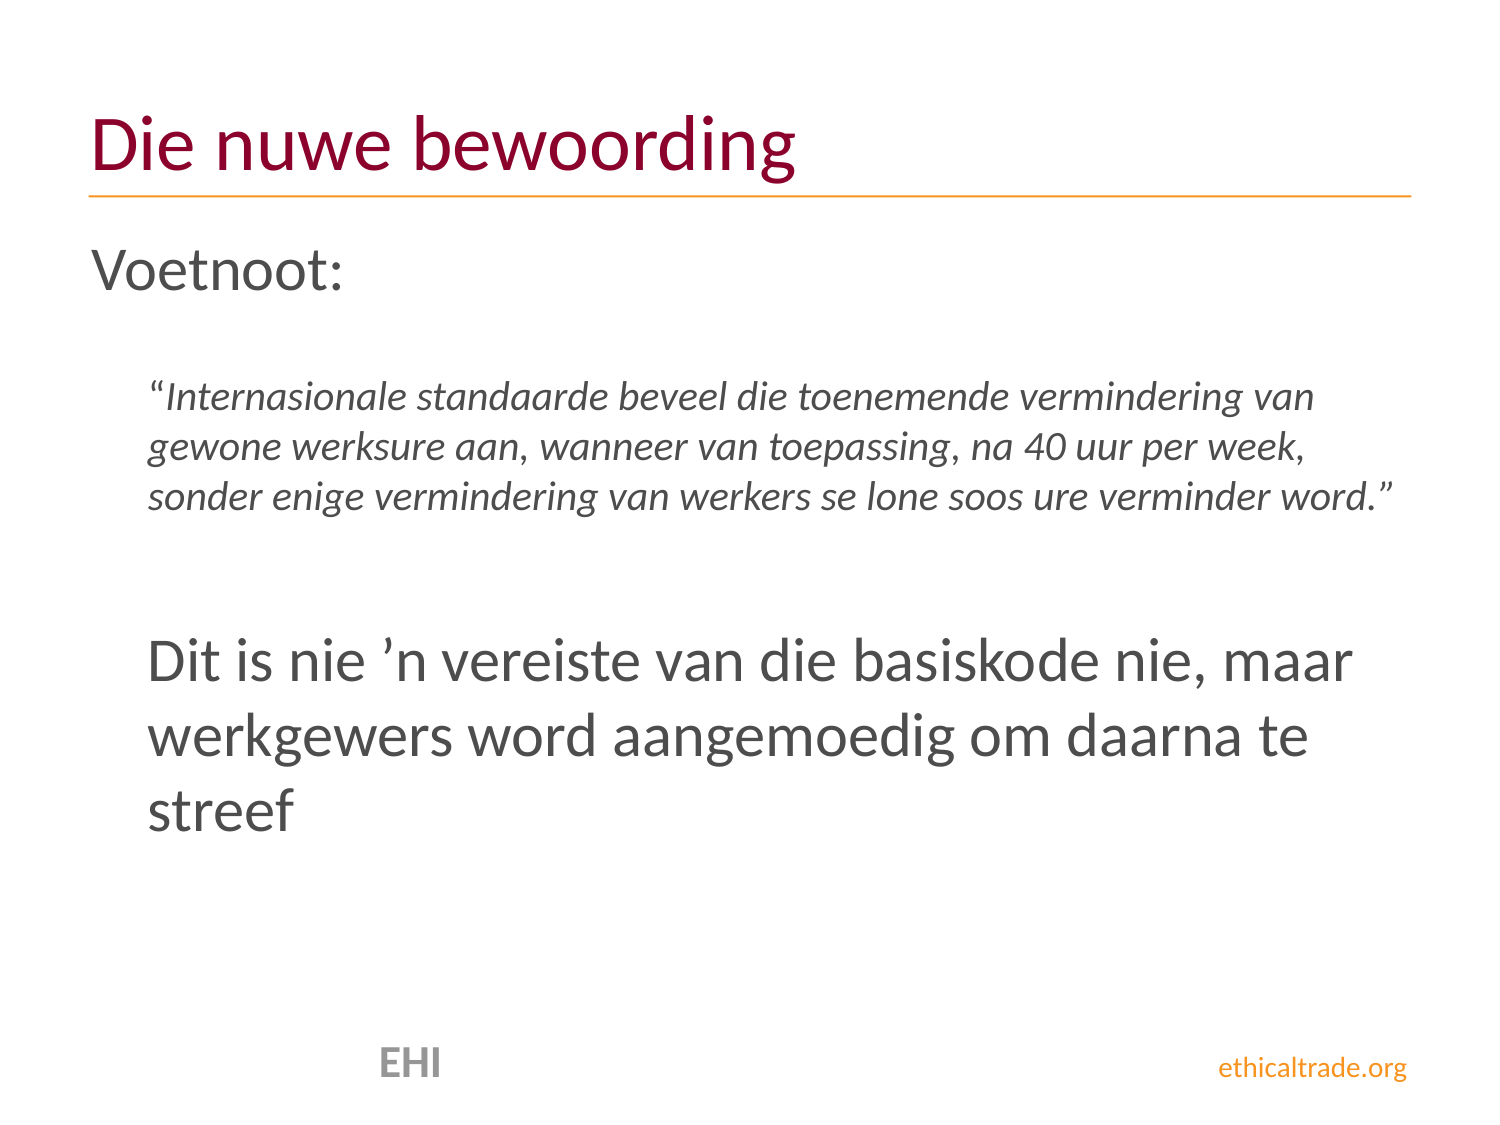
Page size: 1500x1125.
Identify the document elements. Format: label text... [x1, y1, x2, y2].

title Die nuwe bewoording [74, 44, 1426, 233]
list Voetnoot: “Internasionale standaarde beveel die toenemende vermindering van gewone werksure aan, wanneer van toepassing, na 40 uur per week, sonder enige vermindering van werkers se lone soos ure verminder word.” Dit is nie ’n vereiste van die basiskode nie, maar werkgewers word aangemoedig om daarna te streef [76, 219, 1427, 963]
footer EHI ethicaltrade.org [29, 1024, 1424, 1103]
